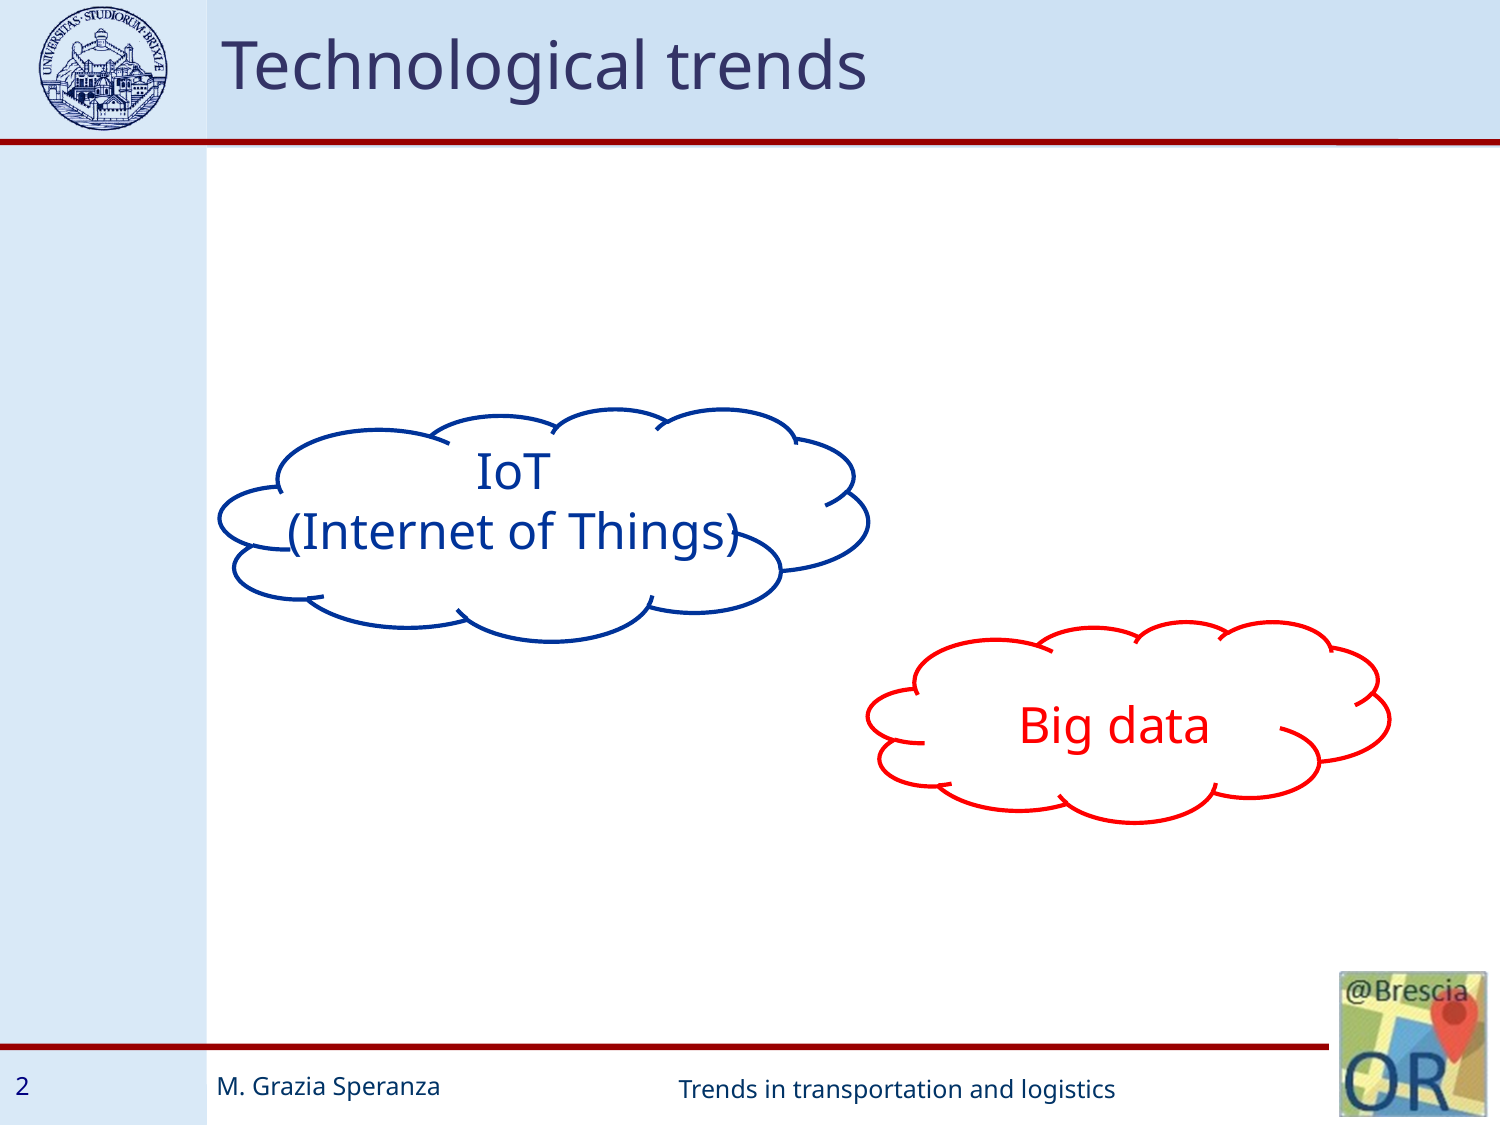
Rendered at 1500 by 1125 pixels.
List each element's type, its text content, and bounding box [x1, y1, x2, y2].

text_box Big data [1003, 686, 1227, 762]
text_box IoT (Internet of Things) [272, 432, 756, 568]
picture [32, 0, 172, 136]
slide_number 2 [0, 1062, 177, 1111]
text_box Technological trends [206, 0, 1500, 147]
text_box [217, 407, 871, 644]
text_box [865, 619, 1392, 826]
footer Trends in transportation and logistics [490, 1066, 1306, 1125]
picture [1339, 971, 1489, 1117]
